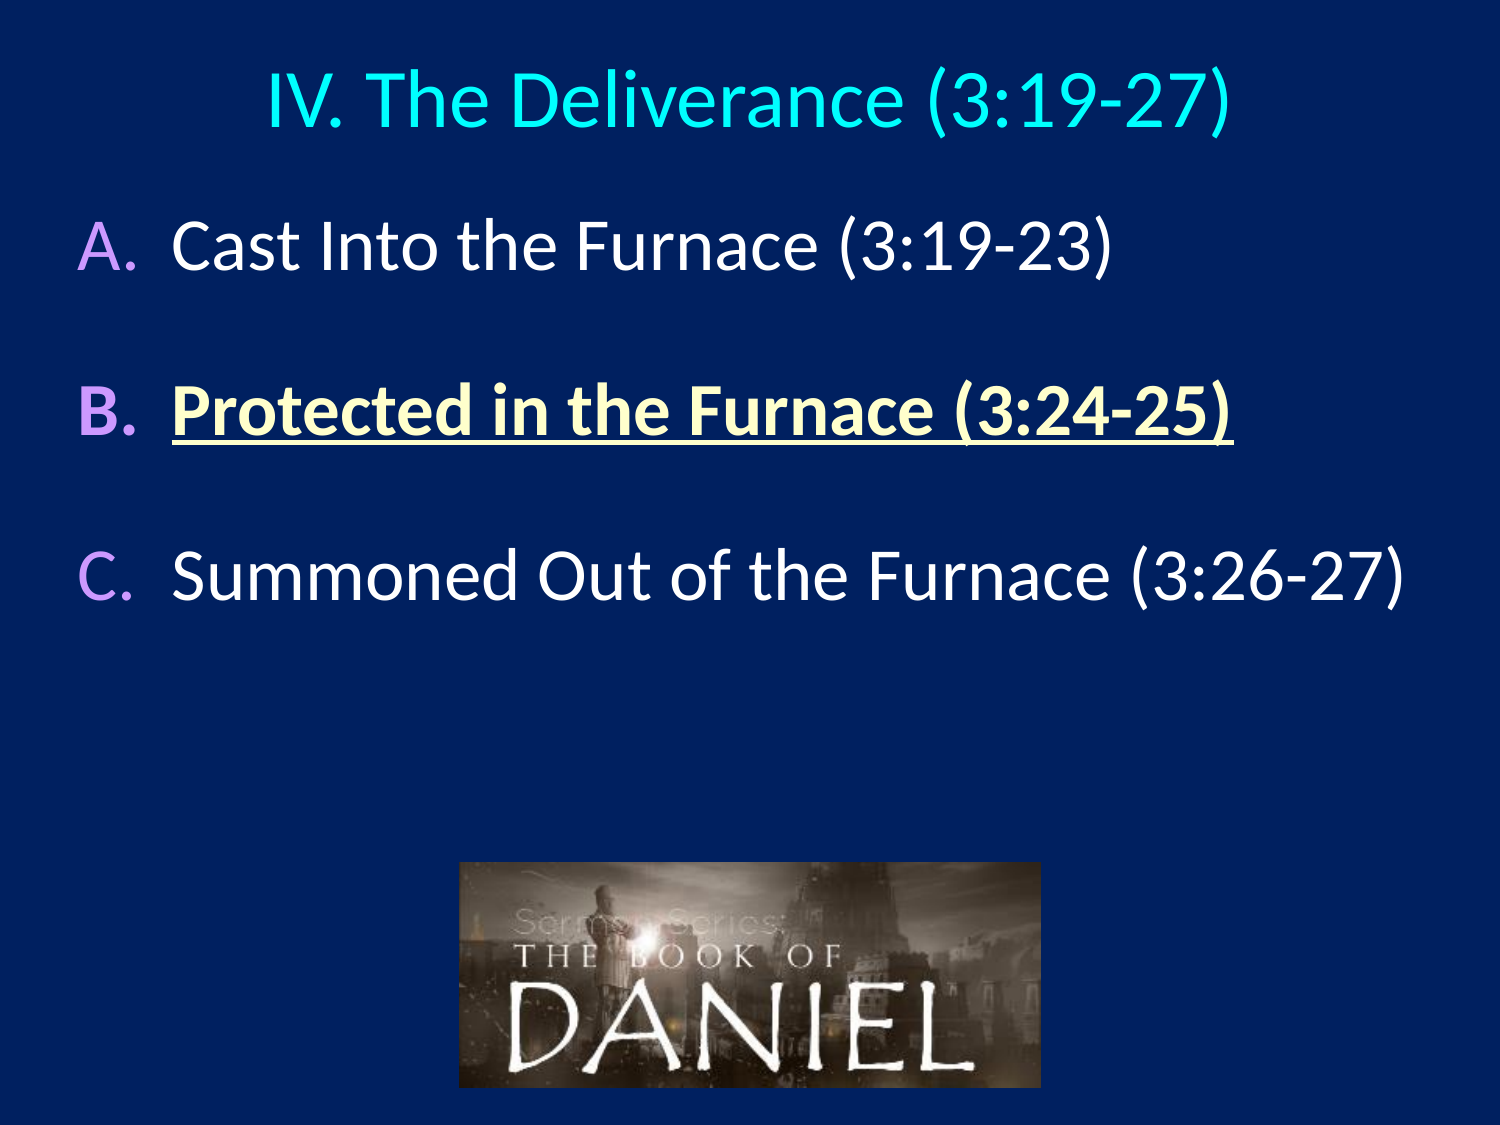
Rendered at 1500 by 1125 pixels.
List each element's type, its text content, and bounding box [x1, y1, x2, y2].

picture [458, 862, 1042, 1088]
title IV. The Deliverance (3:19-27) [112, 37, 1388, 150]
list Cast Into the Furnace (3:19-23) Protected in the Furnace (3:24-25) Summoned Out of the Furnace (3:26-27) [62, 187, 1438, 816]
